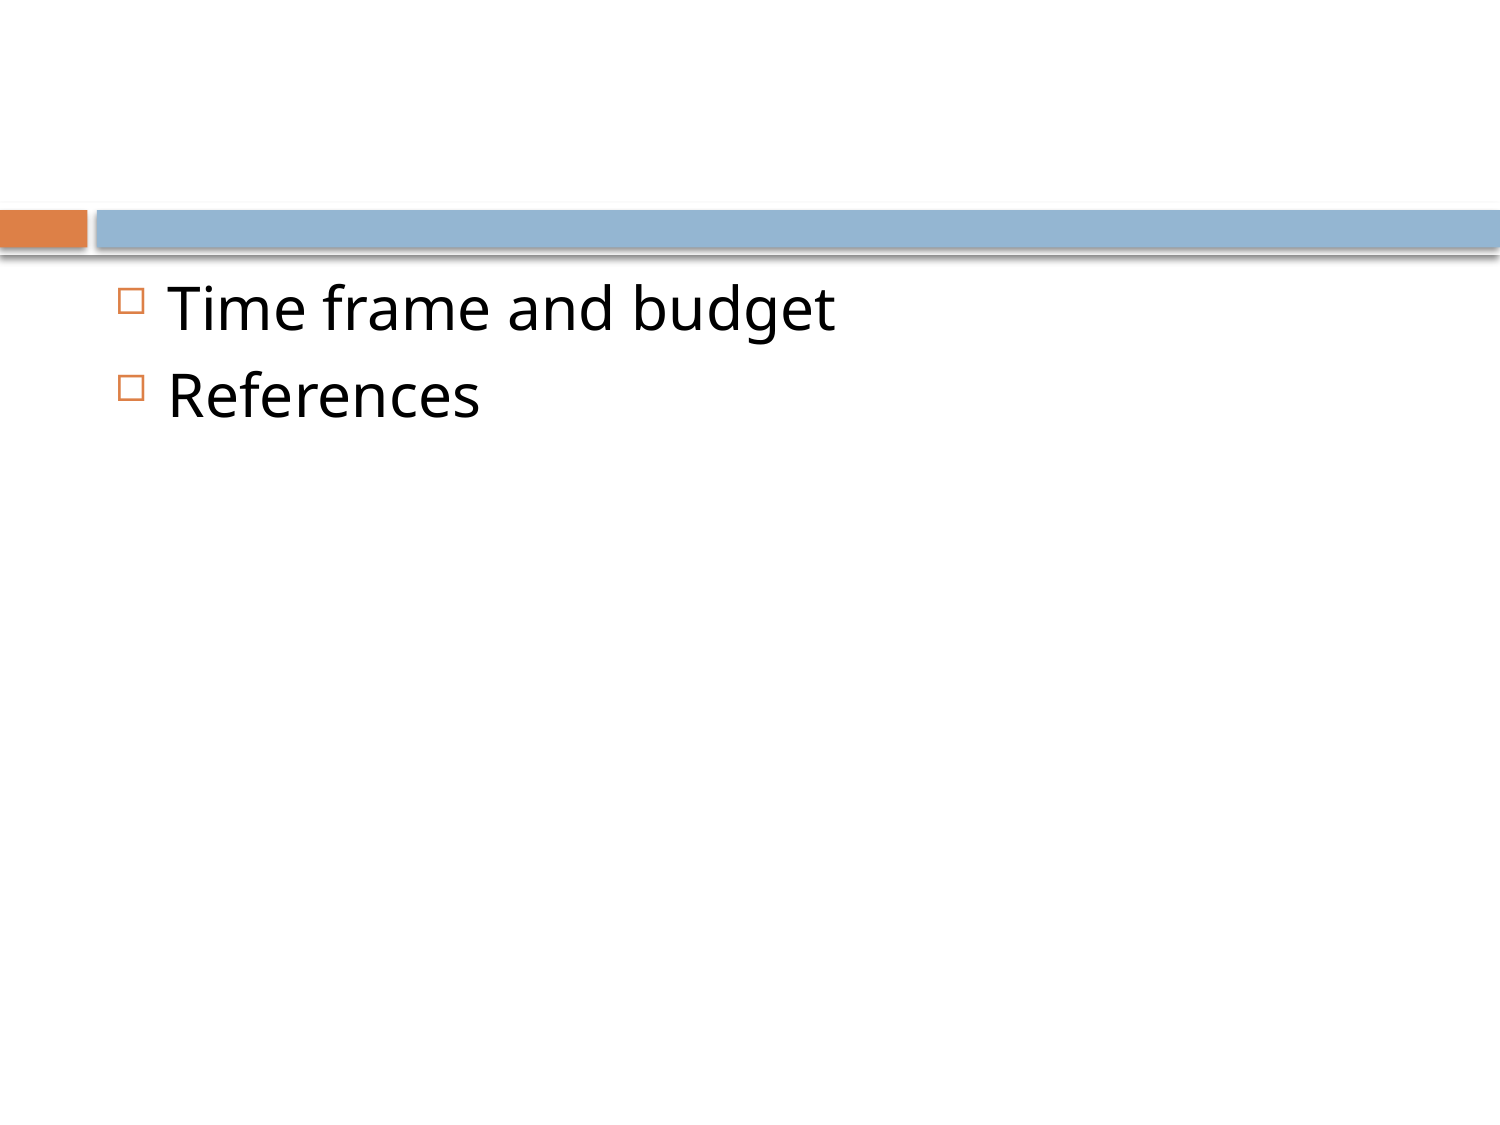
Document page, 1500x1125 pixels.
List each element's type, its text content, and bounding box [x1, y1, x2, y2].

list Time frame and budget References [100, 262, 1438, 1000]
